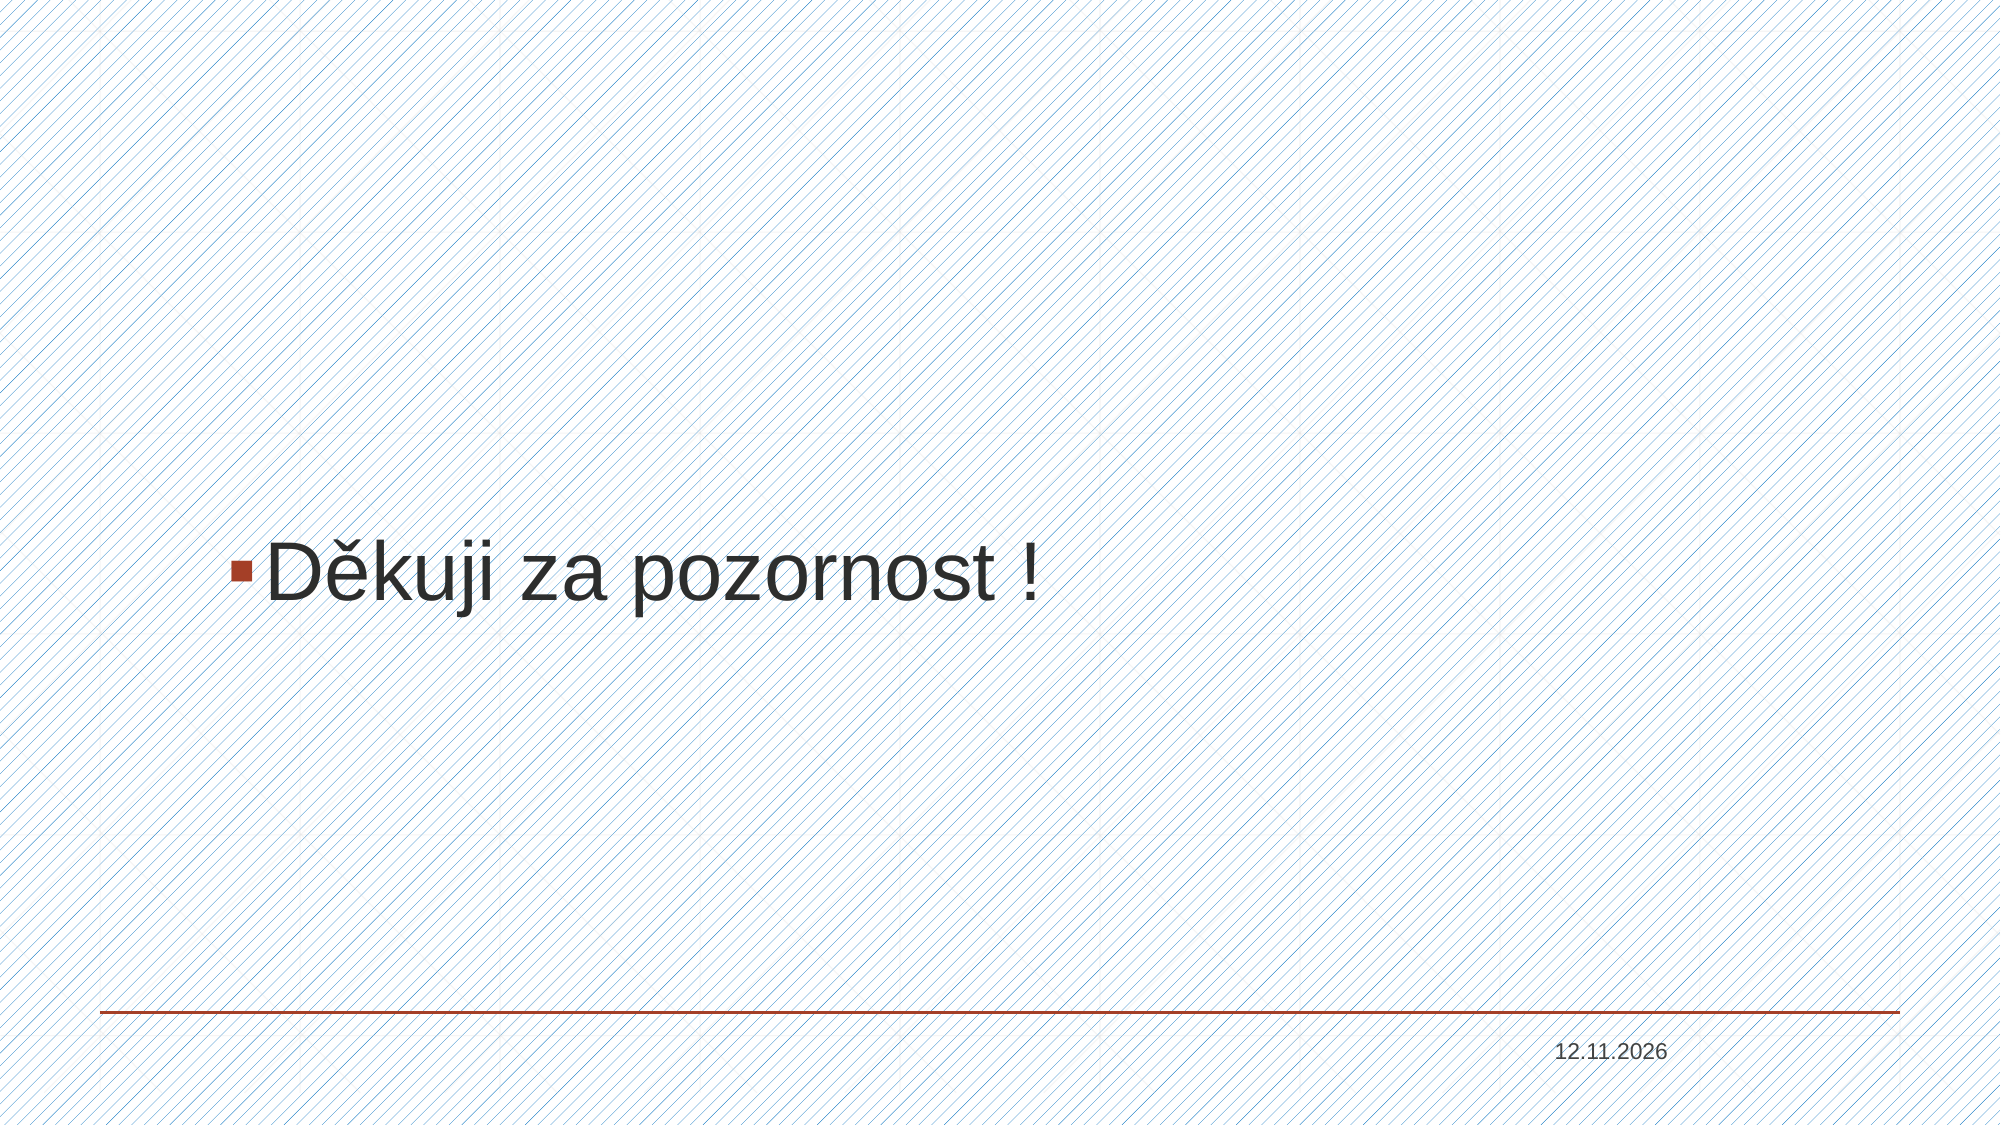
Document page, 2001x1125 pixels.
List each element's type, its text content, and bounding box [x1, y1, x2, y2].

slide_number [1524, 1031, 1684, 1069]
list Děkuji za pozornost ! [212, 128, 1788, 950]
